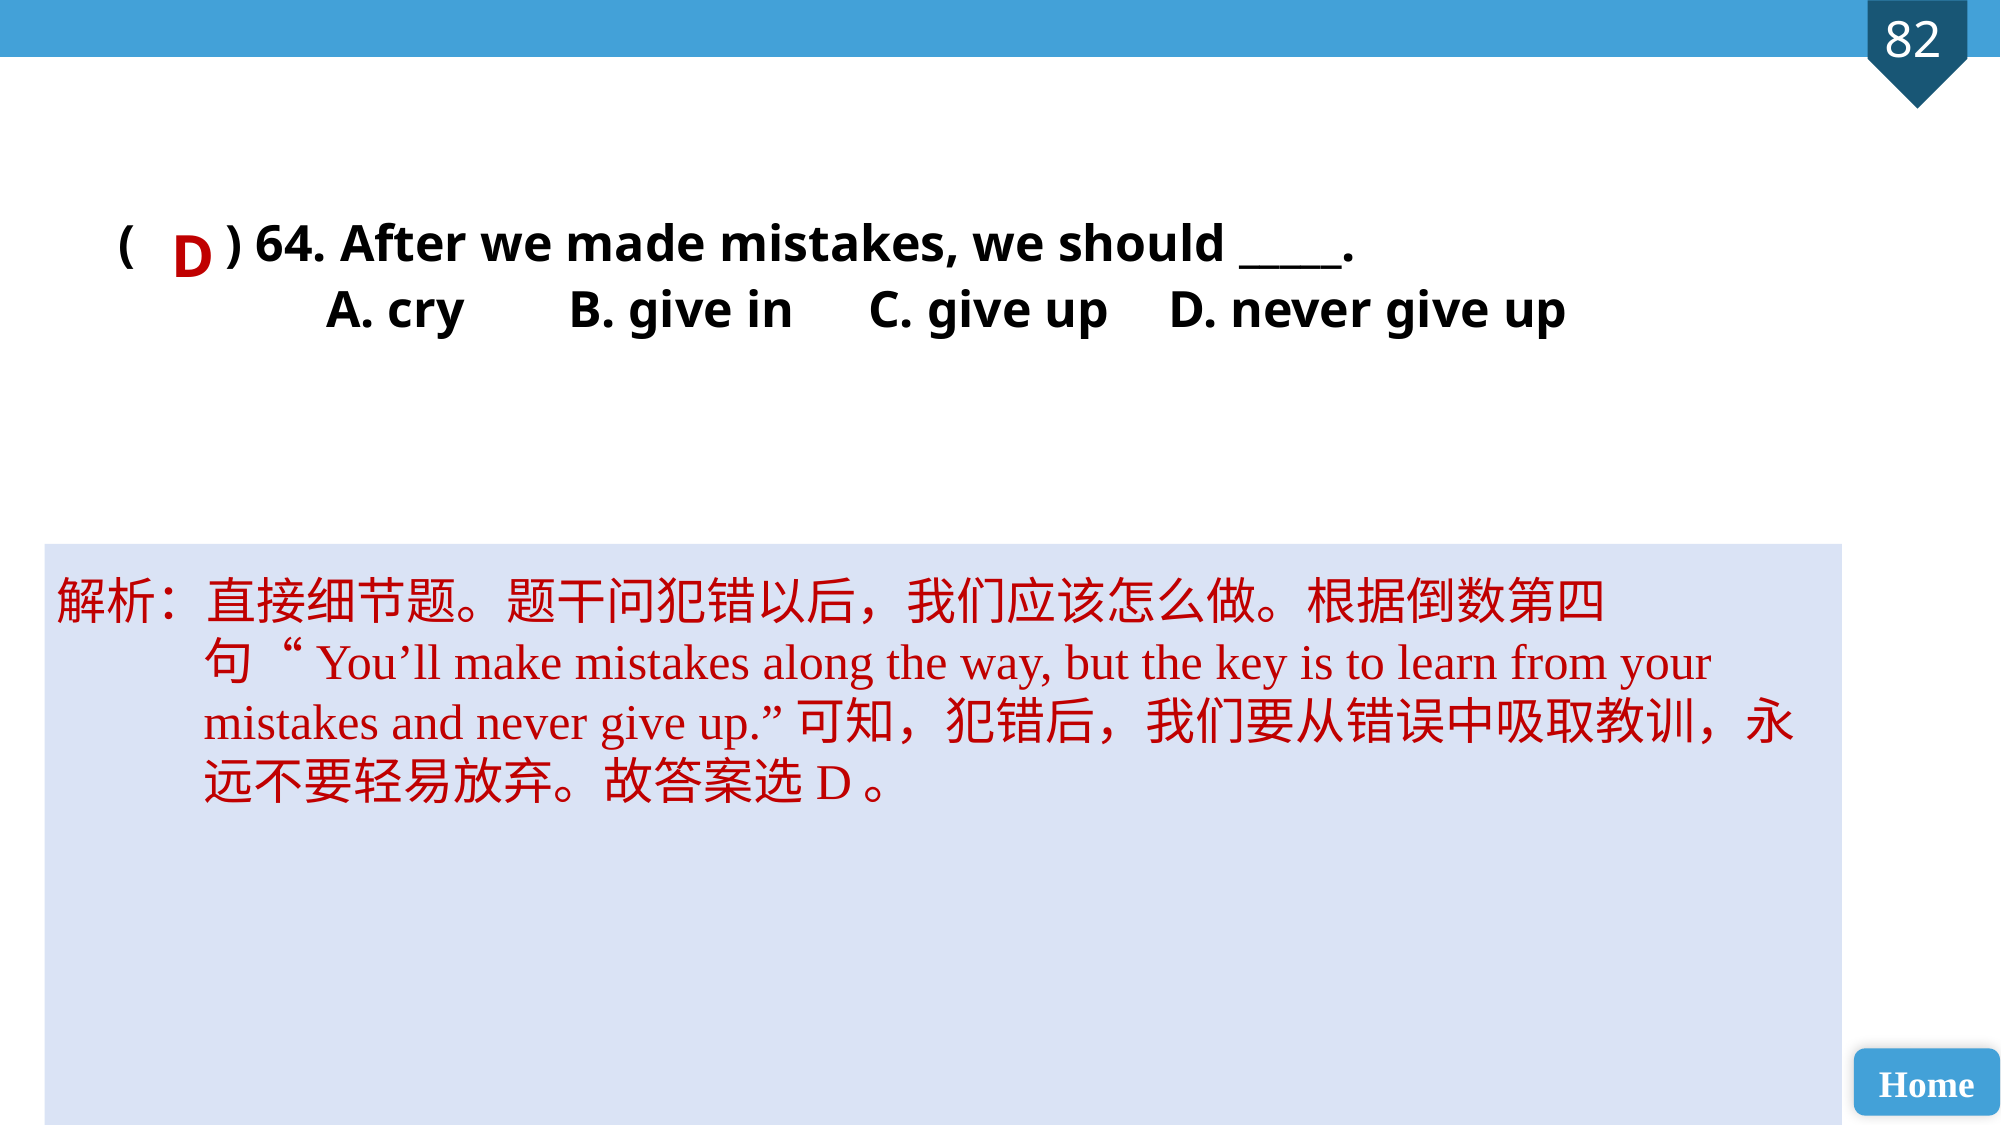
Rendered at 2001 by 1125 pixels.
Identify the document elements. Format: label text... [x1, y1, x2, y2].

text_box [43, 543, 1843, 1125]
text_box D [157, 211, 230, 297]
text_box 解析：直接细节题。题干问犯错以后，我们应该怎么做。根据倒数第四句“You’ll make mistakes along the way, but the key is to learn from your mistakes and never give up.”可知，犯错后，我们要从错误中吸取教训，永远不要轻易放弃。故答案选D。 [41, 562, 1827, 818]
text_box ( ) 64. After we made mistakes, we should _____. A. cry B. give in C. give up D. never give up [103, 198, 1736, 345]
